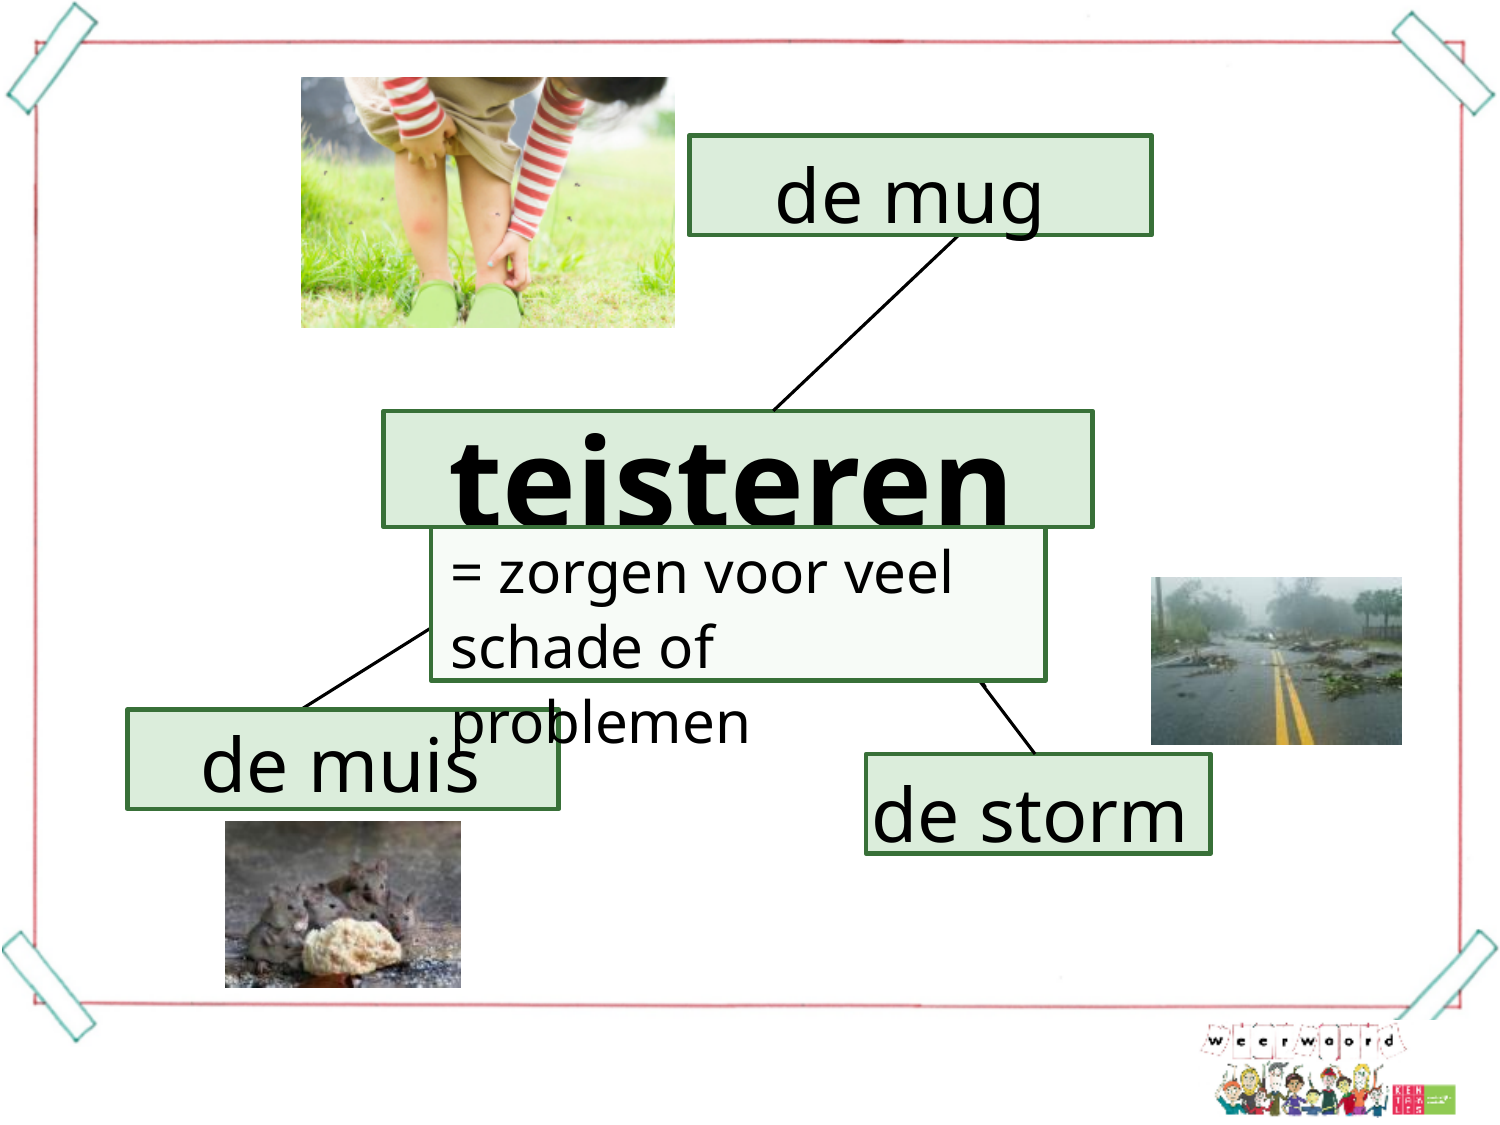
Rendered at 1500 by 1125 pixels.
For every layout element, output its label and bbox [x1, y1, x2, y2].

text_box [300, 526, 593, 710]
text_box [773, 234, 960, 412]
picture [2, 0, 1500, 1118]
text_box [886, 526, 986, 569]
text_box [891, 564, 1036, 755]
